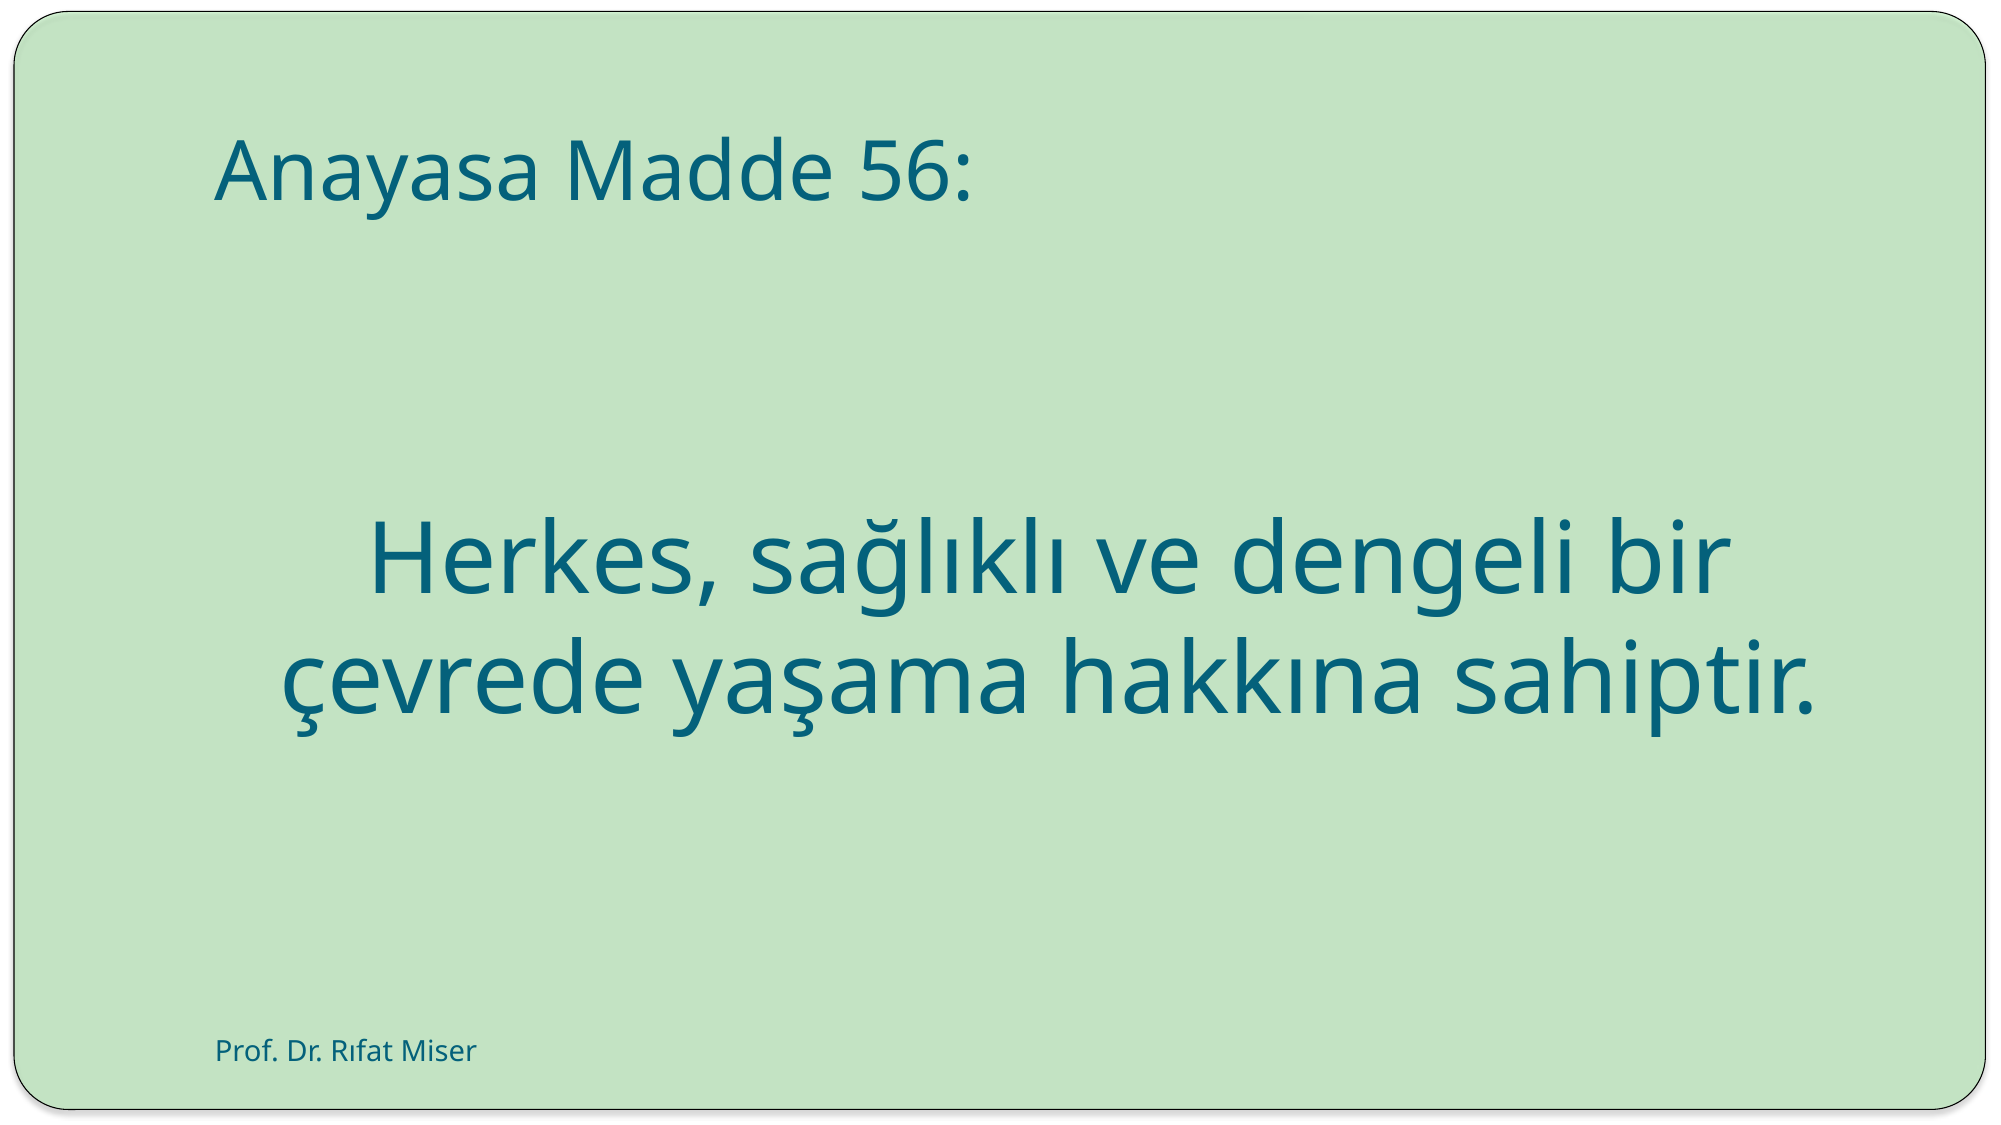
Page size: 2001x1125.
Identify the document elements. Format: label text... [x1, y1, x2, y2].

list Herkes, sağlıklı ve dengeli bir çevrede yaşama hakkına sahiptir. [200, 485, 1900, 988]
footer Prof. Dr. Rıfat Miser [200, 1012, 1067, 1088]
title Anayasa Madde 56: [200, 45, 1900, 233]
